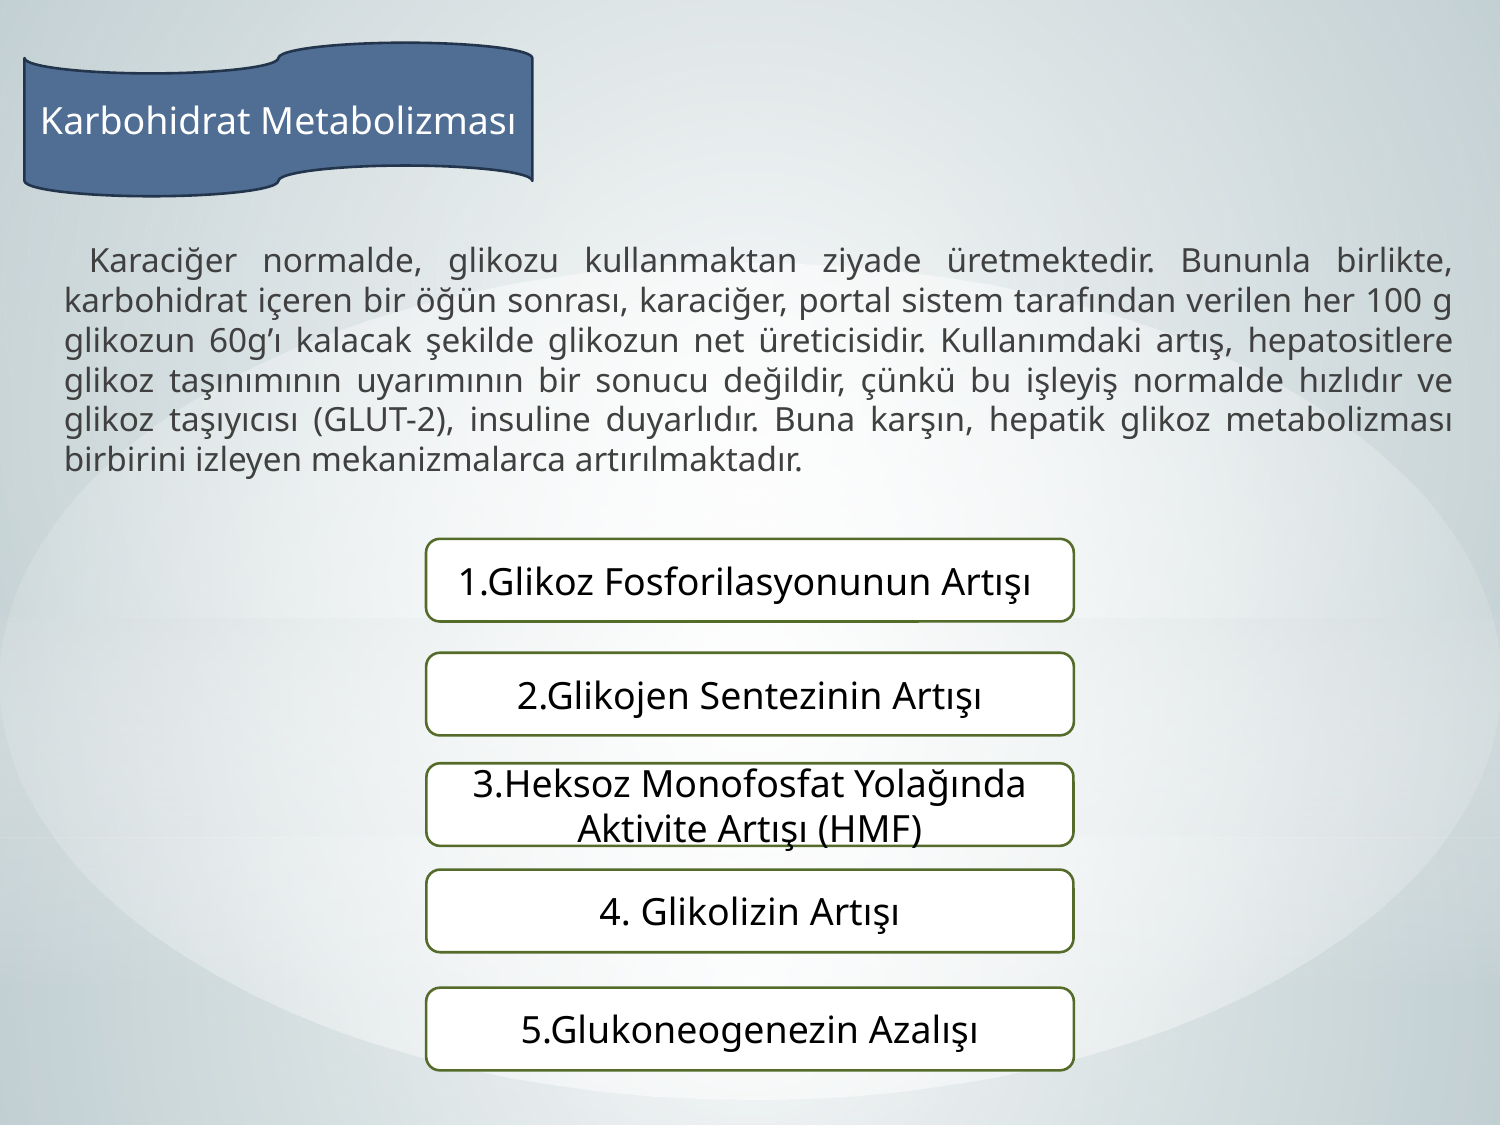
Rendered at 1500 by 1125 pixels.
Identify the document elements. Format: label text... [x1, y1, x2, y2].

list Karaciğer normalde, glikozu kullanmaktan ziyade üretmektedir. Bununla birlikte, karbohidrat içeren bir öğün sonrası, karaciğer, portal sistem tarafından verilen her 100 g glikozun 60g’ı kalacak şekilde glikozun net üreticisidir. Kullanımdaki artış, hepatositlere glikoz taşınımının uyarımının bir sonucu değildir, çünkü bu işleyiş normalde hızlıdır ve glikoz taşıyıcısı (GLUT-2), insuline duyarlıdır. Buna karşın, hepatik glikoz metabolizması birbirini izleyen mekanizmalarca artırılmaktadır. [41, 231, 1471, 504]
text_box 5.Glukoneogenezin Azalışı [424, 986, 1076, 1072]
text_box 4. Glikolizin Artışı [425, 868, 1075, 954]
text_box Karbohidrat Metabolizması [23, 41, 534, 198]
text_box 1.Glikoz Fosforilasyonunun Artışı [424, 537, 1076, 623]
text_box 3.Heksoz Monofosfat Yolağında Aktivite Artışı (HMF) [425, 761, 1075, 848]
text_box 2.Glikojen Sentezinin Artışı [424, 651, 1076, 737]
